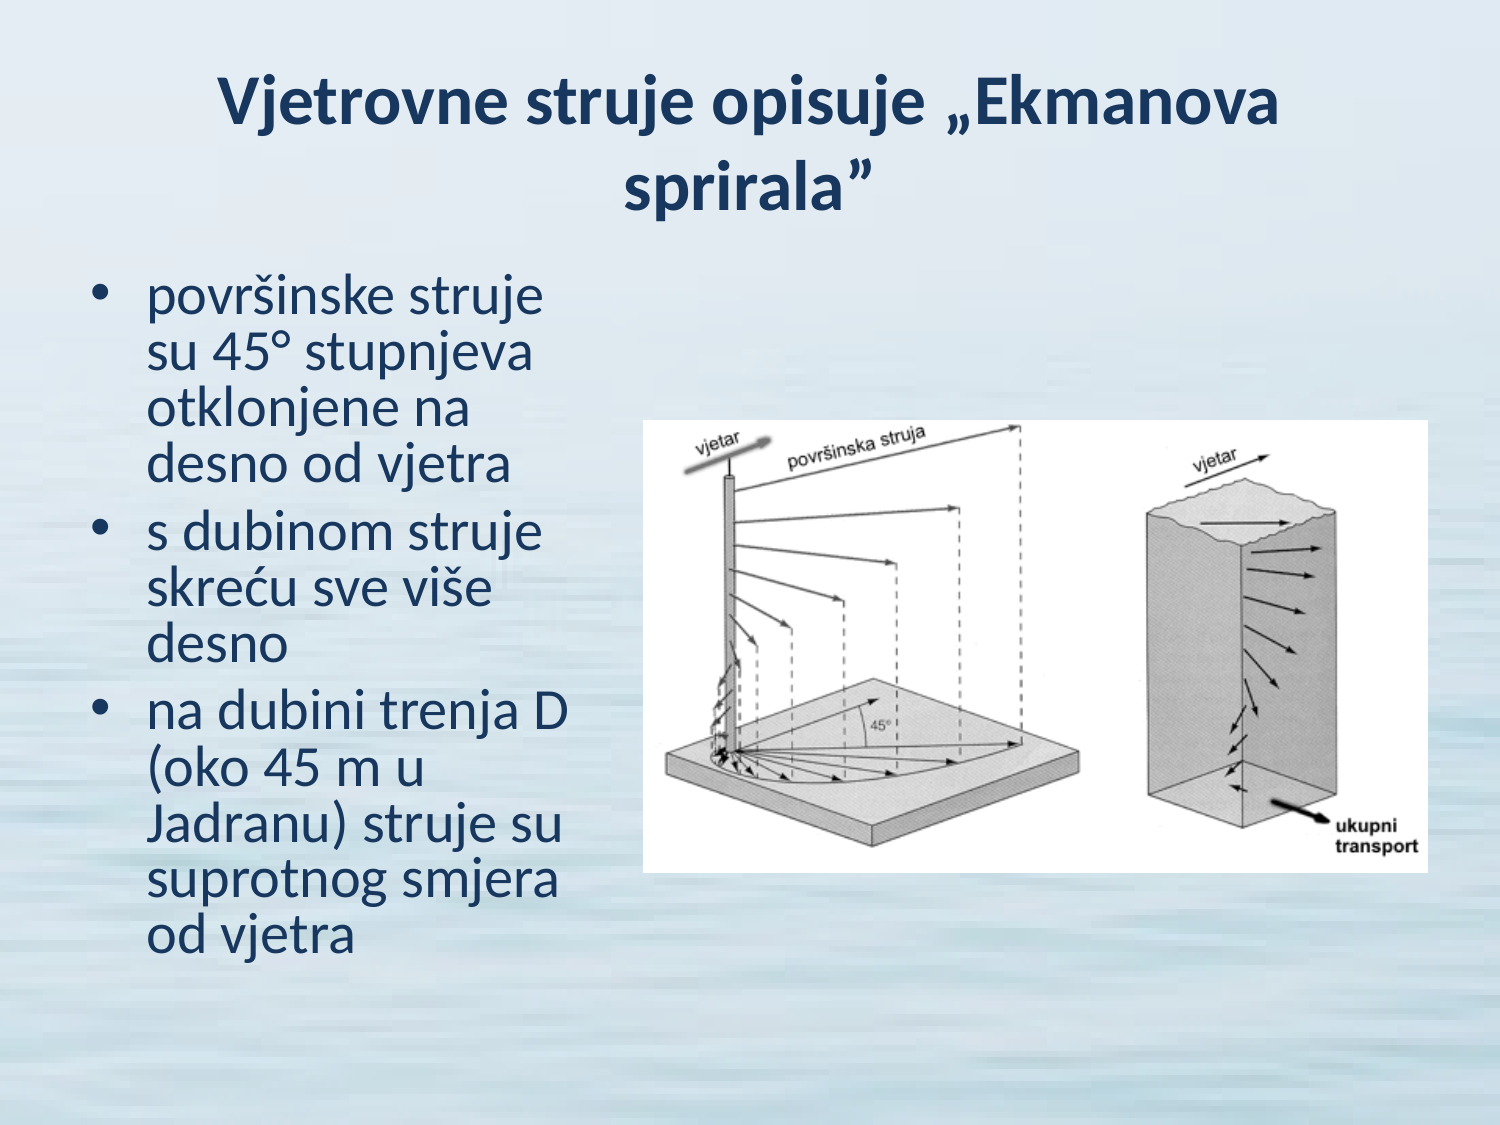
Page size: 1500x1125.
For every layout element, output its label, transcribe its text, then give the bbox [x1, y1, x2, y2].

title Vjetrovne struje opisuje „Ekmanova sprirala” [75, 45, 1425, 233]
picture [643, 420, 1428, 873]
list površinske struje su 45° stupnjeva otklonjene na desno od vjetra s dubinom struje skreću sve više desno na dubini trenja D (oko 45 m u Jadranu) struje su suprotnog smjera od vjetra [75, 262, 621, 1005]
